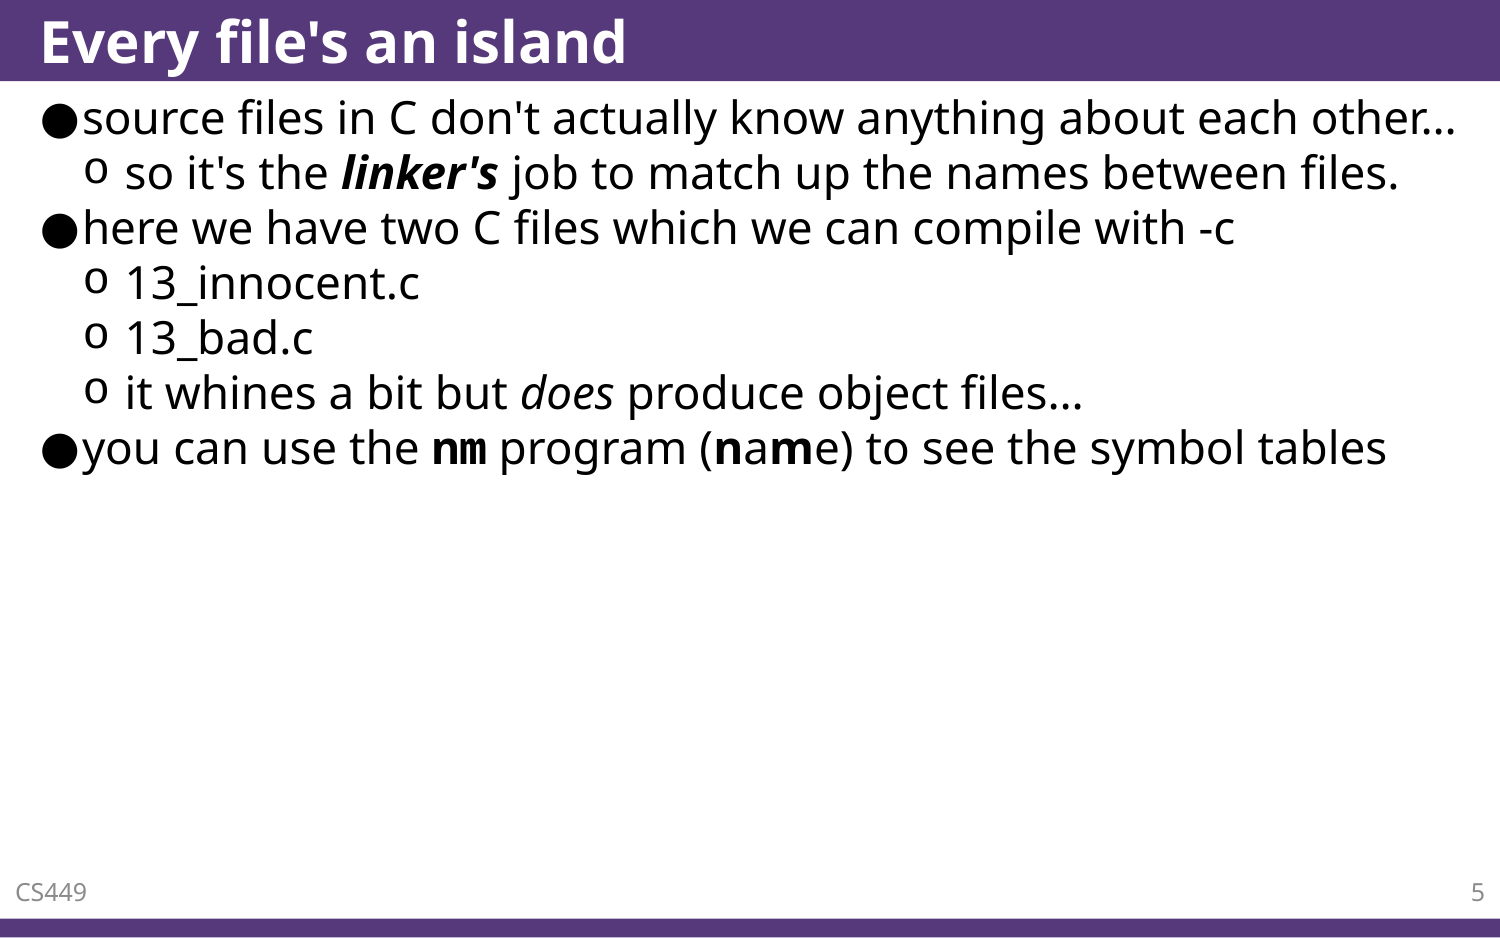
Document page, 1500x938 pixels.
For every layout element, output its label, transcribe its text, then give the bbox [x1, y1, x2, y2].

footer CS449 [0, 868, 200, 919]
list source files in C don't actually know anything about each other… so it's the linker's job to match up the names between files. here we have two C files which we can compile with -c 13_innocent.c 13_bad.c it whines a bit but does produce object files… you can use the nm program (name) to see the symbol tables [24, 81, 1500, 869]
title Every file's an island [24, 0, 1500, 81]
slide_number 5 [1387, 868, 1500, 919]
